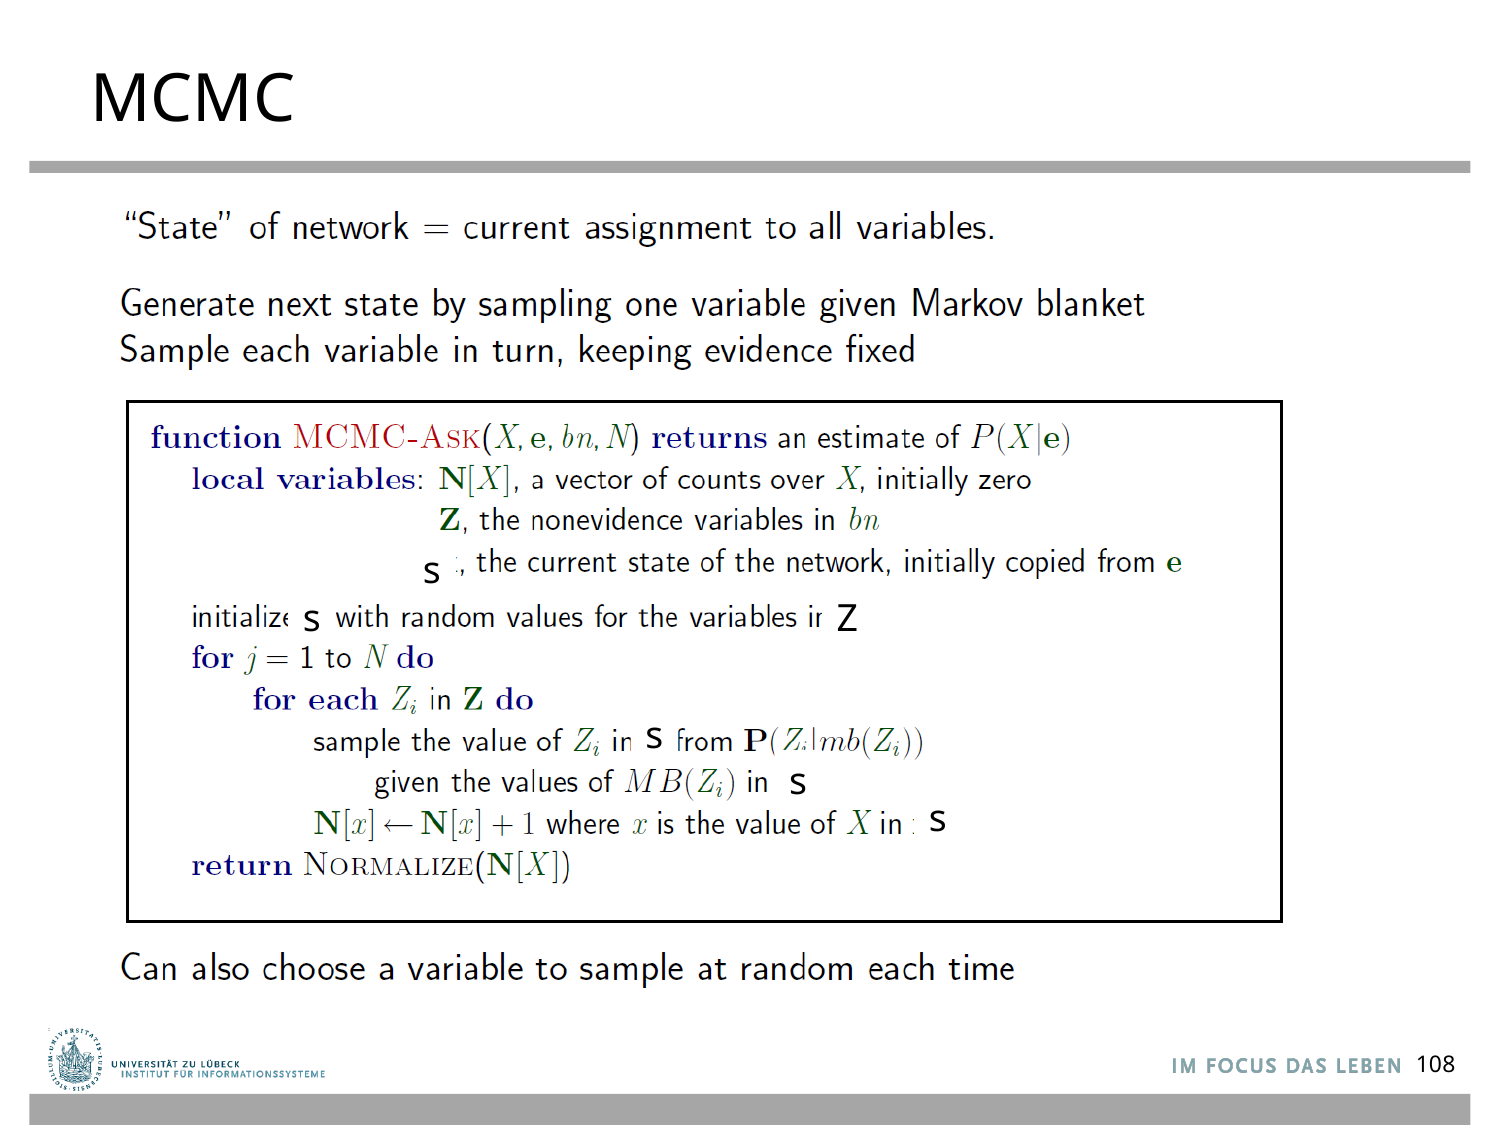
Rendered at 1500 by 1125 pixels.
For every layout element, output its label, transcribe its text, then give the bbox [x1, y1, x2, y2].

picture [1173, 1058, 1305, 1073]
slide_number 108 [1305, 1050, 1471, 1083]
picture [95, 191, 1341, 1000]
title MCMC [75, 47, 1425, 138]
